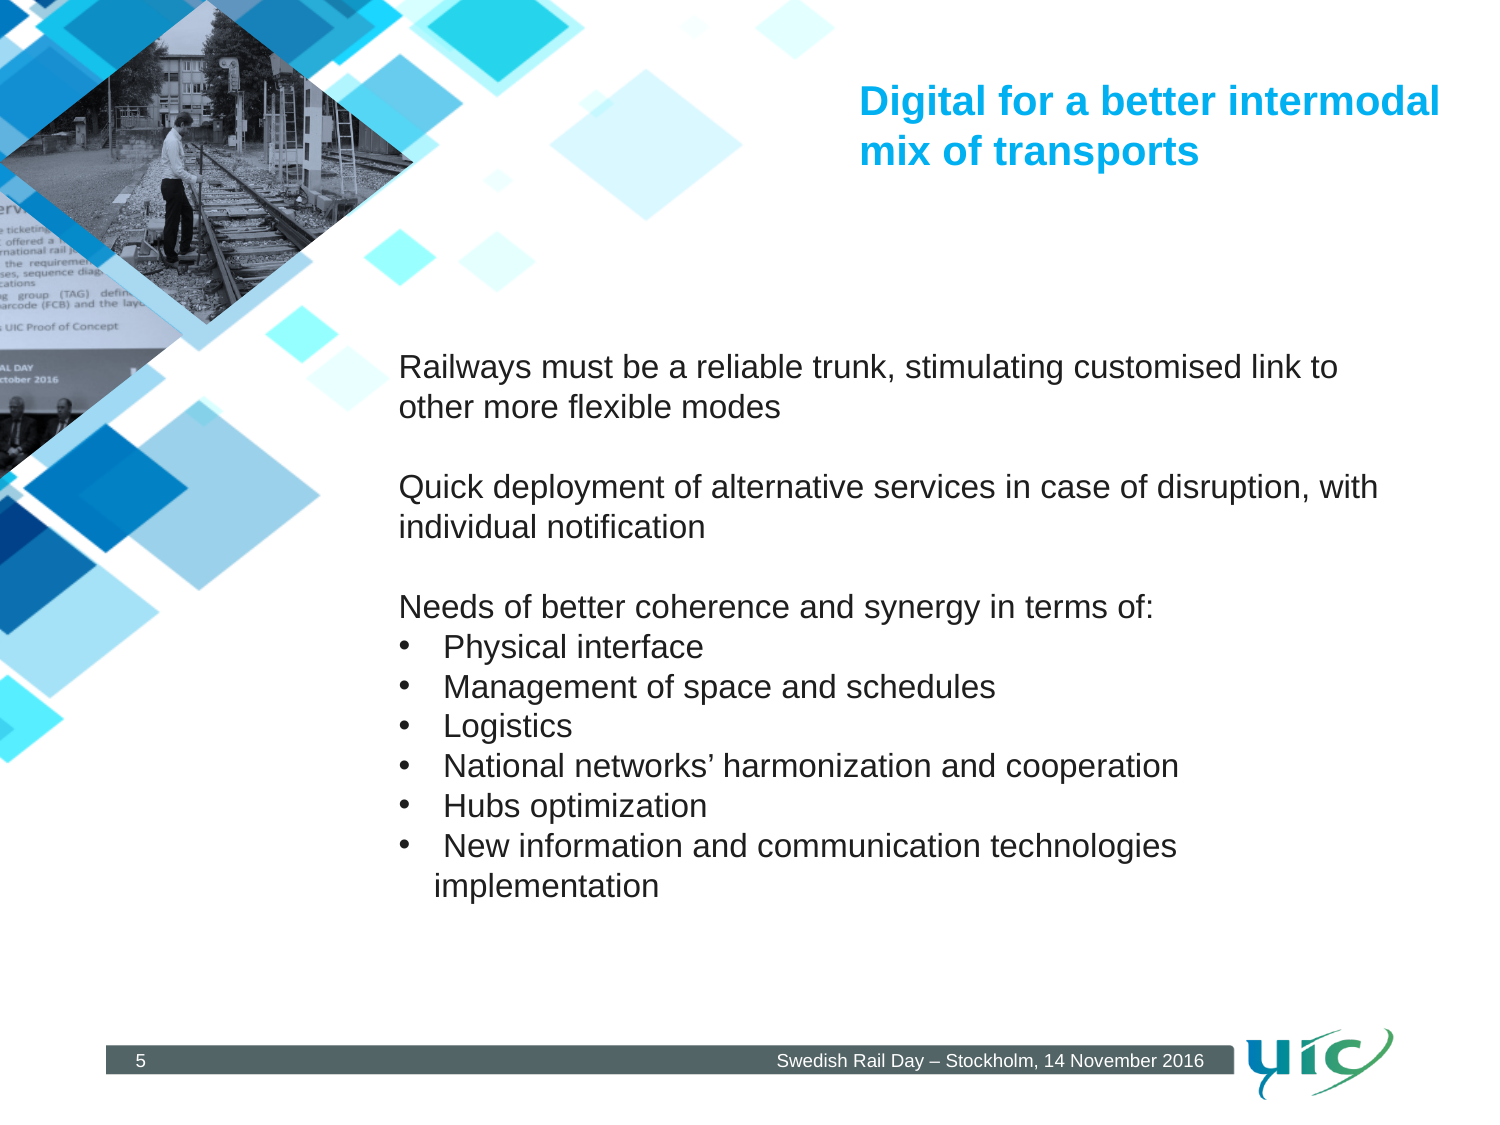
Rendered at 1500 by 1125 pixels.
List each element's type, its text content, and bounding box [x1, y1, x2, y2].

slide_number 5 [135, 1048, 254, 1079]
picture [106, 1027, 1394, 1100]
text_box Digital for a better intermodal mix of transports [935, 66, 1500, 182]
picture [0, 0, 932, 774]
footer Swedish Rail Day – Stockholm, 14 November 2016 [465, 1048, 1205, 1079]
text_box Railways must be a reliable trunk, stimulating customised link to other more flexible modes Quick deployment of alternative services in case of disruption, with individual notification Needs of better coherence and synergy in terms of: Physical interface Management of space and schedules Logistics National networks’ harmonization and cooperation Hubs optimization New information and communication technologies implementation [383, 338, 1400, 912]
text_box [112, 869, 1465, 930]
